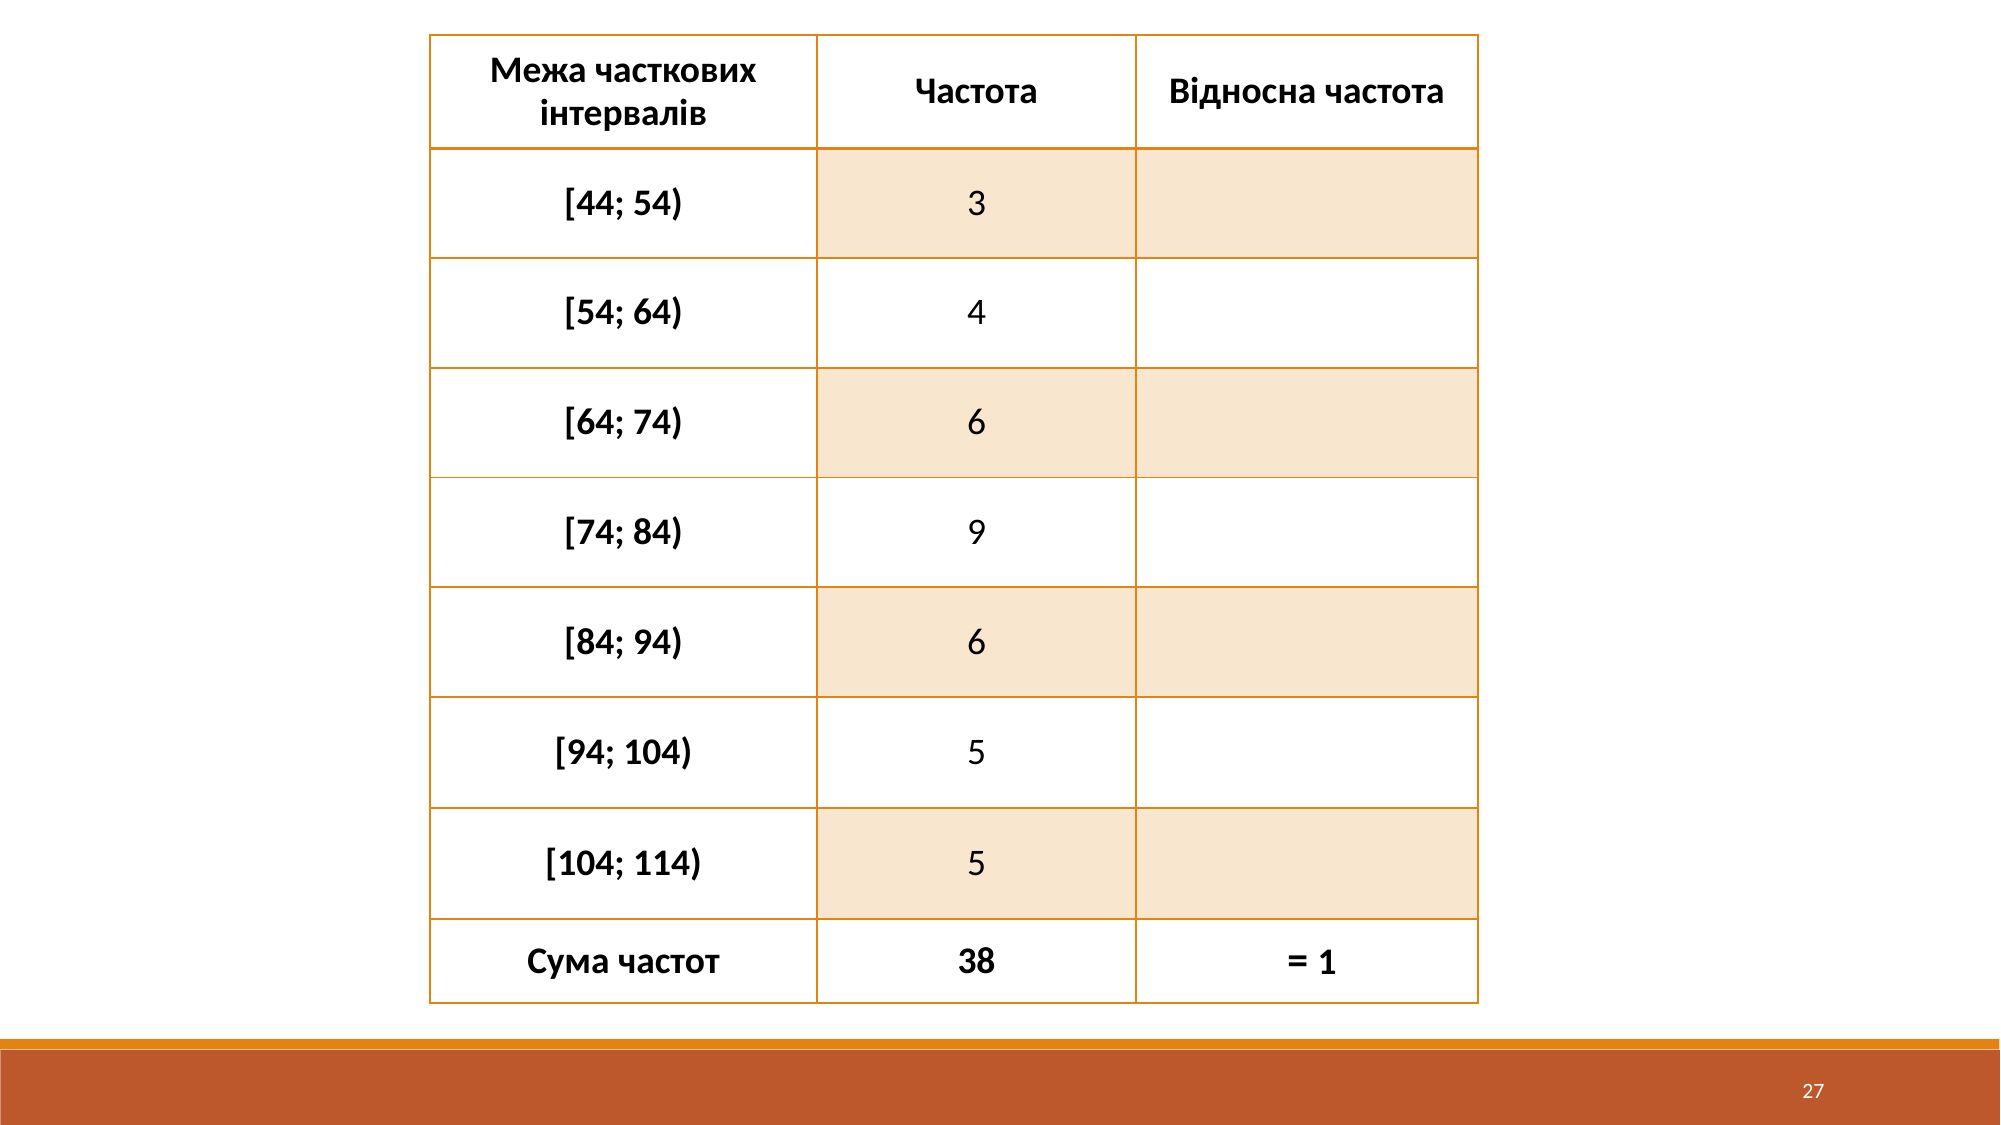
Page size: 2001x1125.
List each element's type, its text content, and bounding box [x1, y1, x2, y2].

slide_number 27 [1624, 1059, 1840, 1120]
